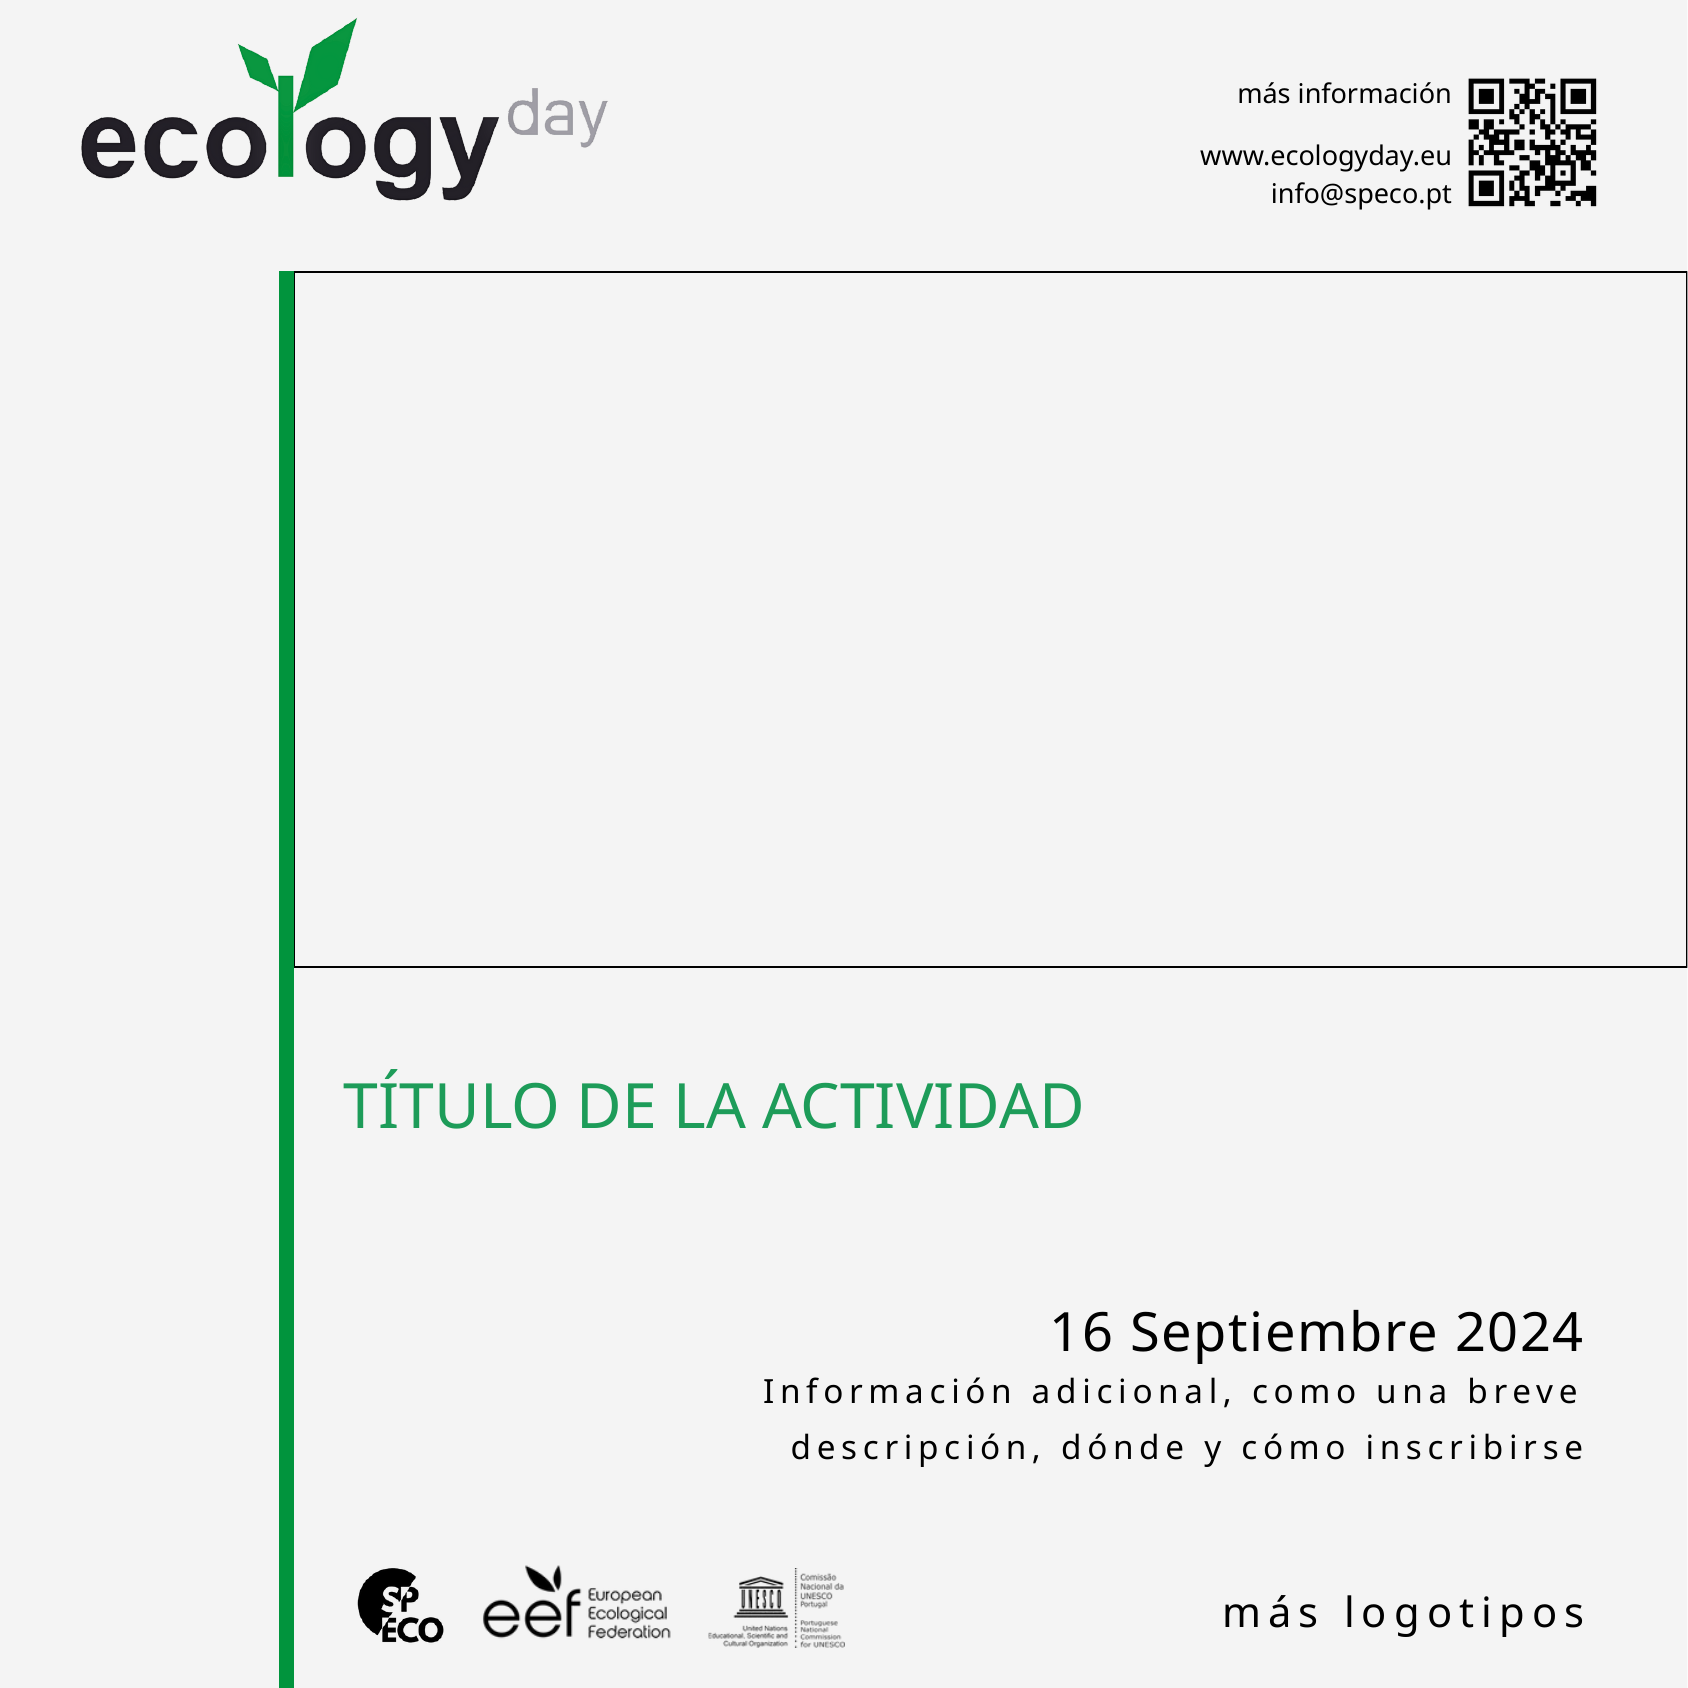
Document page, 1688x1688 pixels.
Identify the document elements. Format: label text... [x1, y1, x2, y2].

text_box más logotipos [1083, 1566, 1585, 1637]
text_box 16 Septiembre 2024 [946, 1271, 1585, 1363]
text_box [297, 272, 1688, 968]
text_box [278, 270, 295, 1688]
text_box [343, 1550, 846, 1666]
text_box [1099, 73, 1601, 211]
text_box [65, 12, 622, 204]
text_box TÍTULO DE LA ACTIVIDAD [343, 1059, 1519, 1141]
text_box Información adicional, como una breve descripción, dónde y cómo inscribirse [621, 1354, 1585, 1467]
